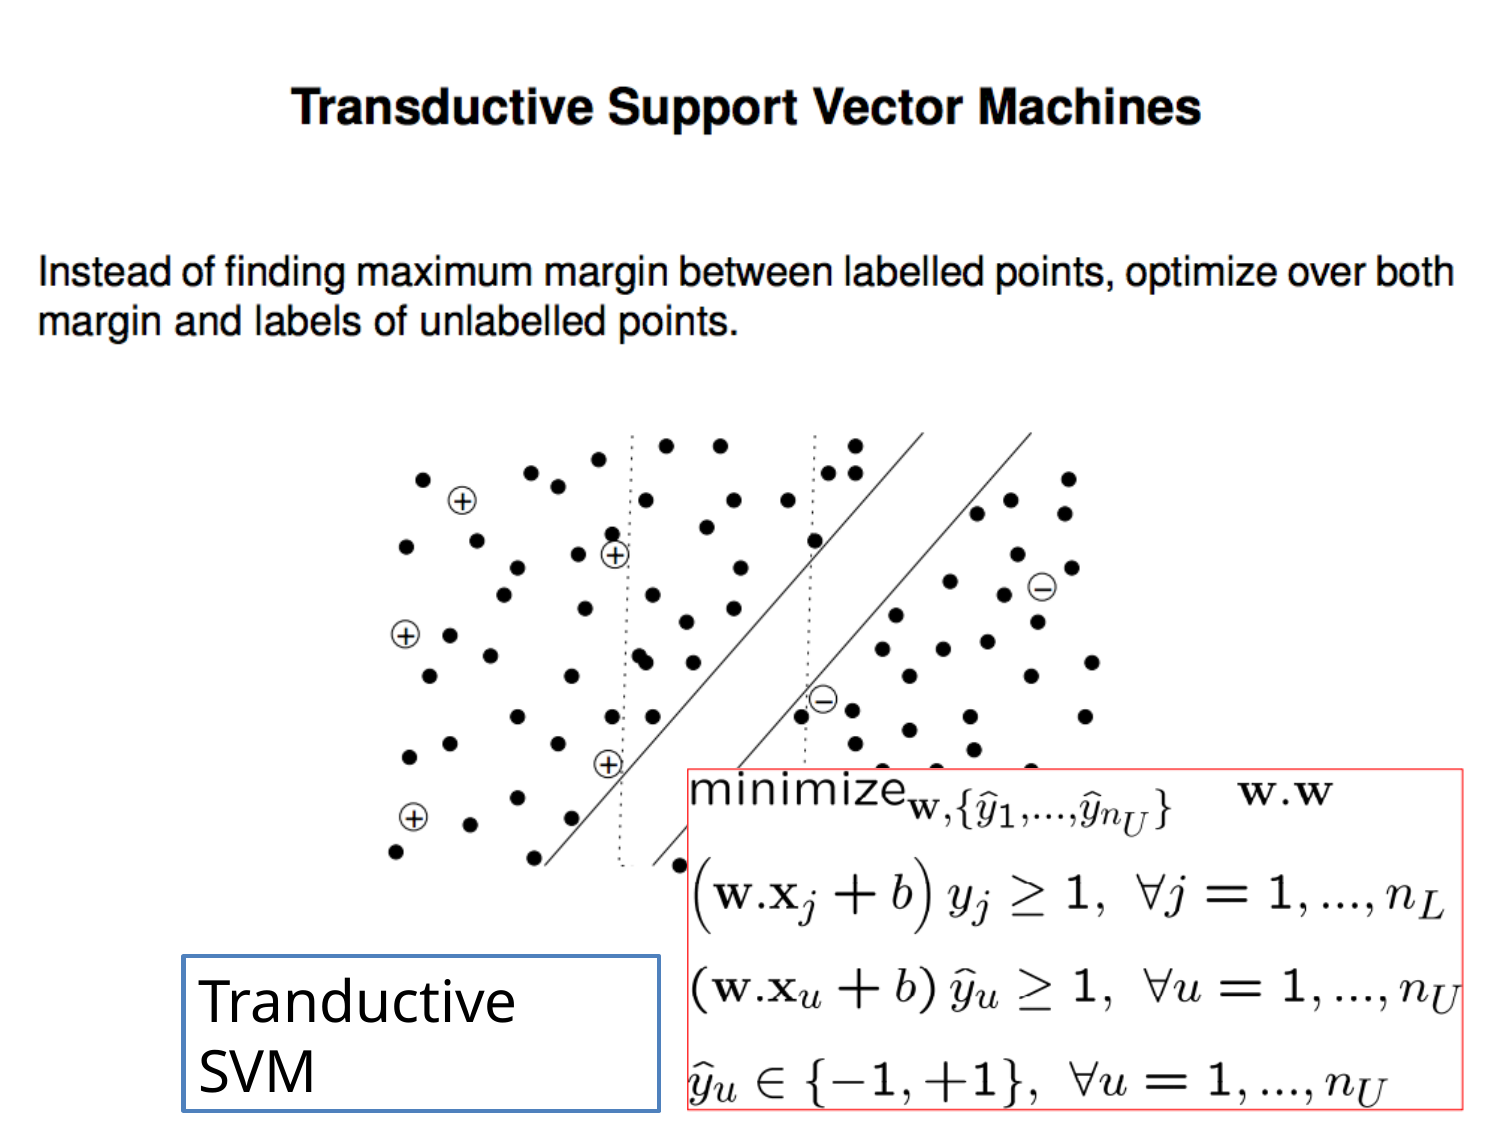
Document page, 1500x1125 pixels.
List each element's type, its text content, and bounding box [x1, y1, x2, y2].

text_box Tranductive SVM [181, 963, 661, 1113]
picture [0, 42, 1500, 1125]
